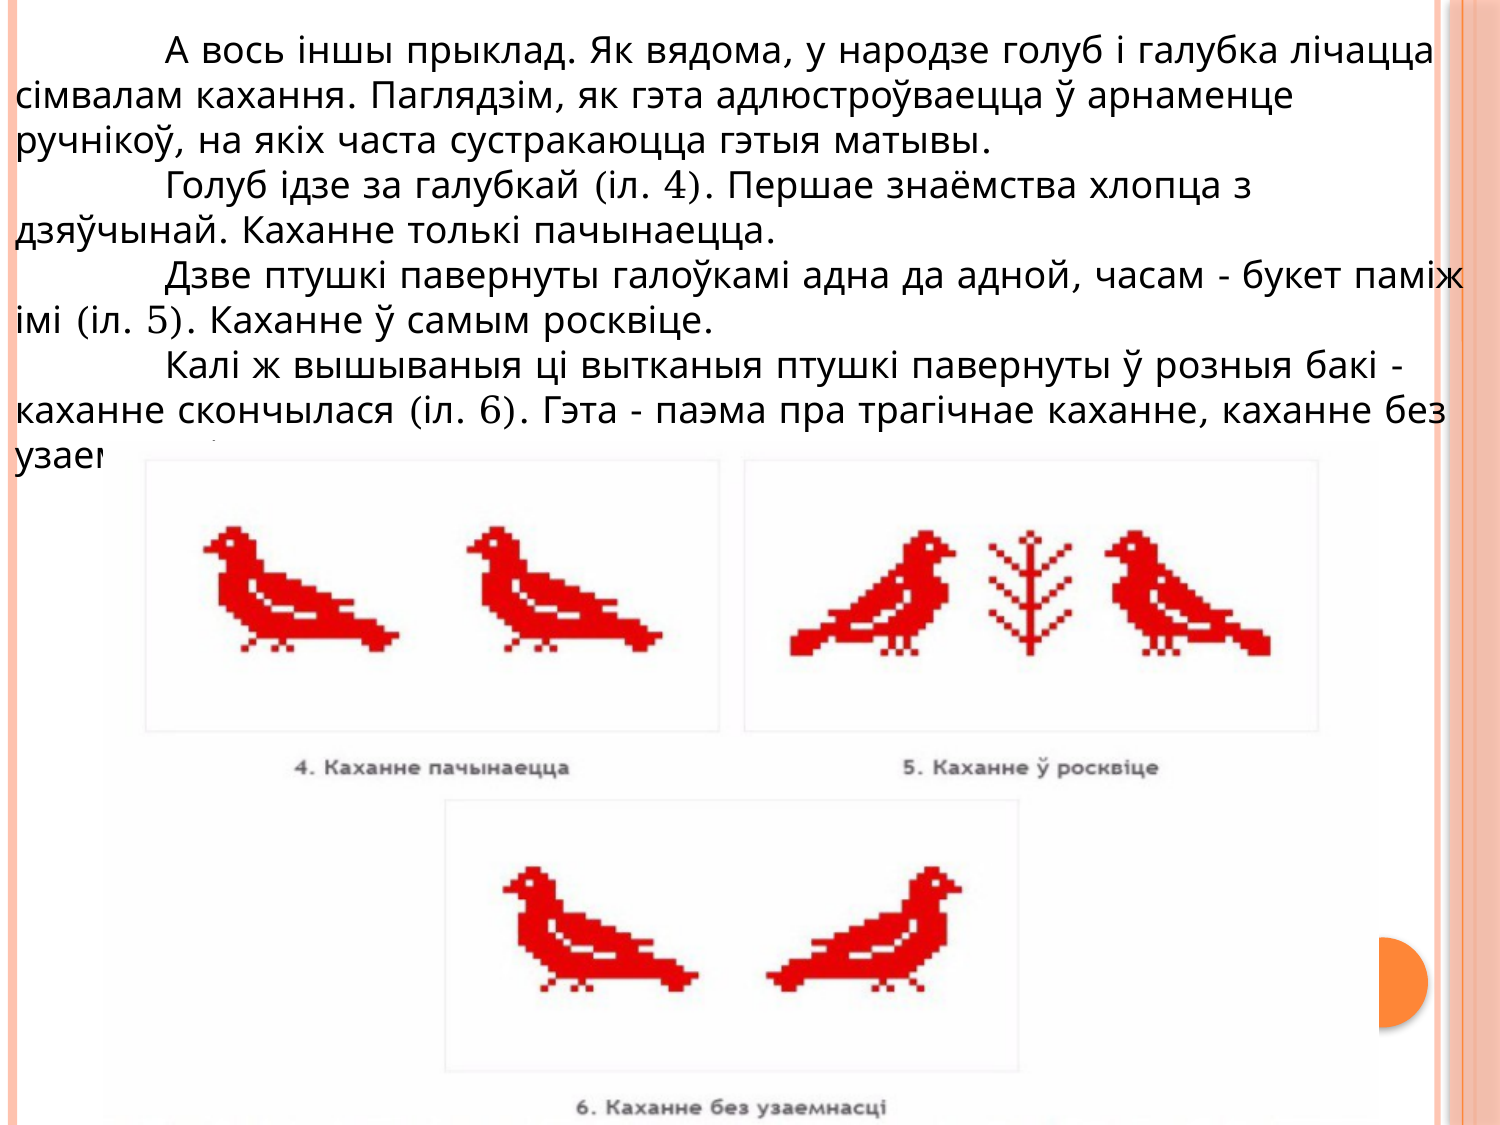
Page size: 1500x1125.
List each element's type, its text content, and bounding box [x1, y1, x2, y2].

text_box А вось іншы прыклад. Як вядома, у народзе голуб і галубка лічацца сімвалам кахання. Паглядзім, як гэта адлюстроўваецца ў арнаменце ручнікоў, на якіх часта сустракаюцца гэтыя матывы. Голуб ідзе за галубкай (іл. 4). Першае знаёмства хлопца з дзяўчынай. Каханне толькі пачынаецца. Дзве птушкі павернуты галоўкамі адна да адной, часам - букет паміж імі (іл. 5). Каханне ў самым росквіце. Калі ж вышываныя ці вытканыя птушкі павернуты ў розныя бакі - каханне скончылася (іл. 6). Гэта - паэма пра трагічнае каханне, каханне без узаемнасці. [0, 19, 1483, 484]
picture [102, 441, 1380, 1125]
